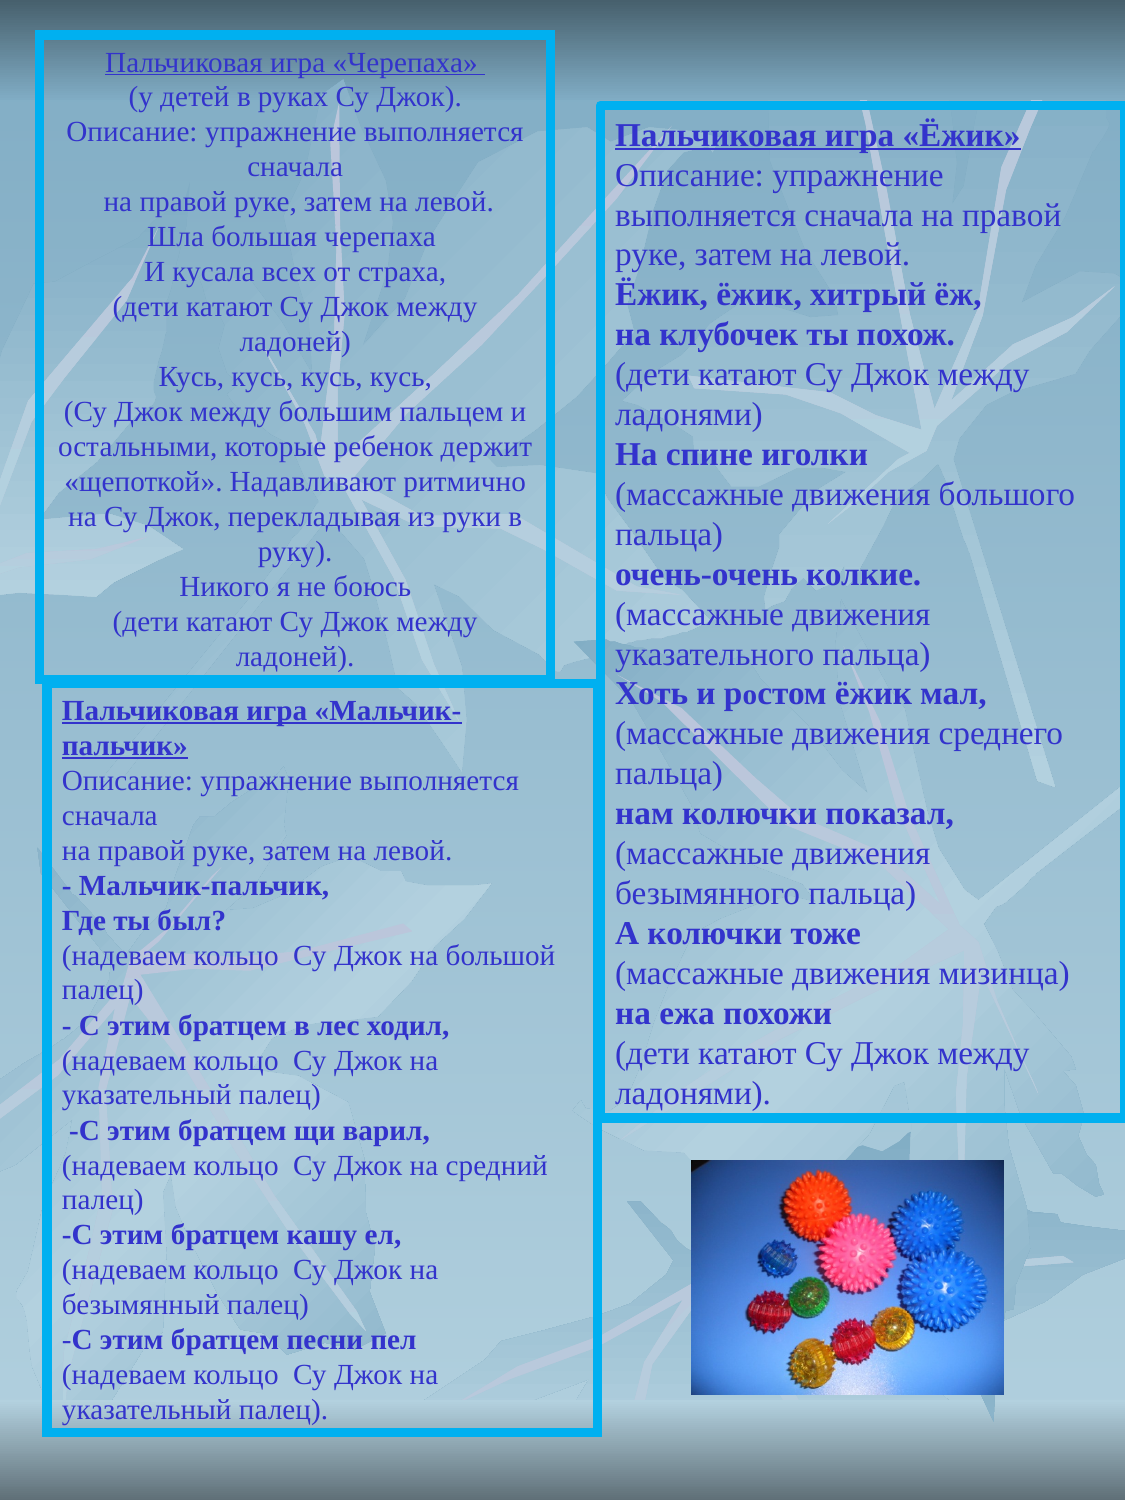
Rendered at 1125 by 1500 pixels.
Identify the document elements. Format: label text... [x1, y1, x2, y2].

text_box Пальчиковая игра «Мальчик-пальчик» Описание: упражнение выполняется сначала на правой руке, затем на левой. - Мальчик-пальчик, Где ты был? (надеваем кольцо Су Джок на большой палец) - С этим братцем в лес ходил, (надеваем кольцо Су Джок на указательный палец) -С этим братцем щи варил, (надеваем кольцо Су Джок на средний палец) -С этим братцем кашу ел, (надеваем кольцо Су Джок на безымянный палец) -С этим братцем песни пел (надеваем кольцо Су Джок на указательный палец). [46, 683, 598, 1433]
list Пальчиковая игра «Черепаха» (у детей в руках Су Джок). Описание: упражнение выполняется сначала на правой руке, затем на левой. Шла большая черепаха И кусала всех от страха, (дети катают Су Джок между ладоней) Кусь, кусь, кусь, кусь, (Су Джок между большим пальцем и остальными, которые ребенок держит «щепоткой». Надавливают ритмично на Су Джок, перекладывая из руки в руку). Никого я не боюсь (дети катают Су Джок между ладоней). [39, 34, 552, 680]
picture [691, 1159, 1005, 1395]
text_box Пальчиковая игра «Ёжик» Описание: упражнение выполняется сначала на правой руке, затем на левой. Ёжик, ёжик, хитрый ёж, на клубочек ты похож. (дети катают Су Джок между ладонями) На спине иголки (массажные движения большого пальца) очень-очень колкие. (массажные движения указательного пальца) Хоть и ростом ёжик мал, (массажные движения среднего пальца) нам колючки показал, (массажные движения безымянного пальца) А колючки тоже (массажные движения мизинца) на ежа похожи (дети катают Су Джок между ладонями). [600, 105, 1125, 1119]
